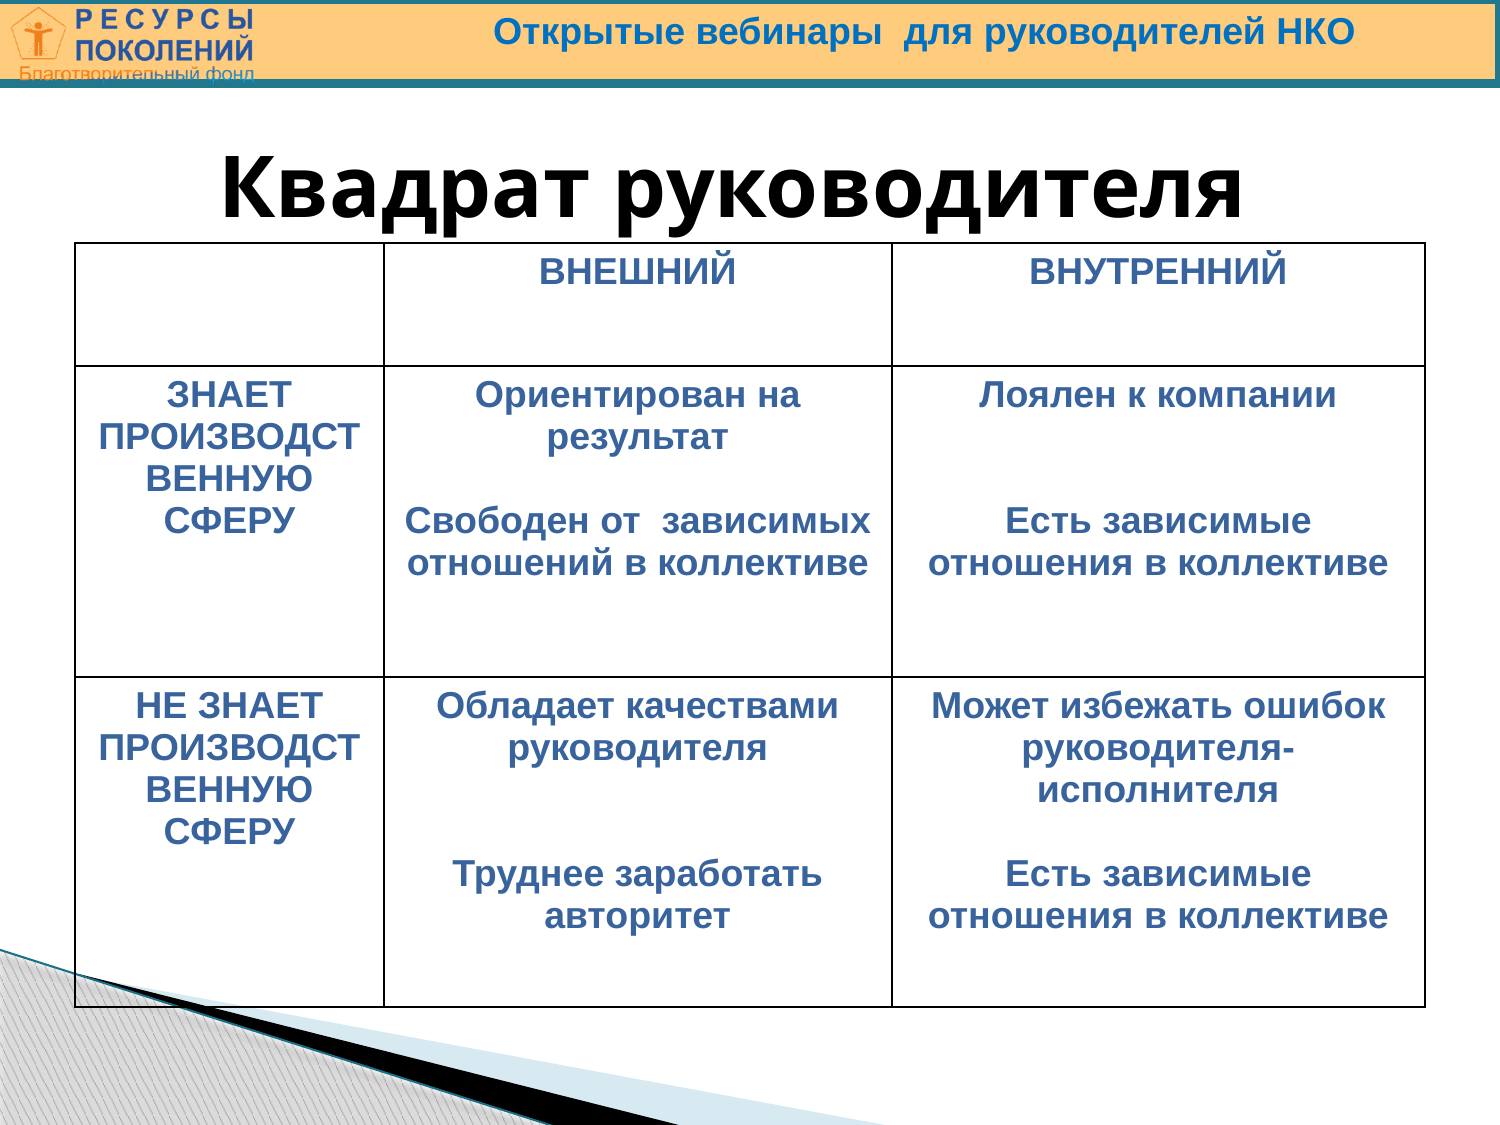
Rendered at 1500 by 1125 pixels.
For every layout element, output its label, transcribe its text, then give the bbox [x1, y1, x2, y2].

table_header [76, 244, 383, 365]
table_cell Знает производственную сферу [76, 367, 383, 676]
title Квадрат руководителя [41, 99, 1425, 268]
table_cell Может избежать ошибок руководителя-исполнителя Есть зависимые отношения в коллективе [893, 678, 1424, 1006]
text_box [0, 0, 1500, 88]
picture [11, 6, 255, 85]
table_header ВНУТРЕННИЙ [893, 244, 1424, 365]
table_cell Обладает качествами руководителя Труднее заработать авторитет [385, 678, 891, 1006]
table_cell Ориентирован на результат Свободен от зависимых отношений в коллективе [385, 367, 891, 676]
table_header ВНЕШНИЙ [385, 244, 891, 365]
table_cell Лоялен к компании Есть зависимые отношения в коллективе [893, 367, 1424, 676]
text_box Открытые вебинары для руководителей НКО [360, 0, 1500, 60]
table_cell Не знает производственную сферу [76, 678, 383, 1006]
